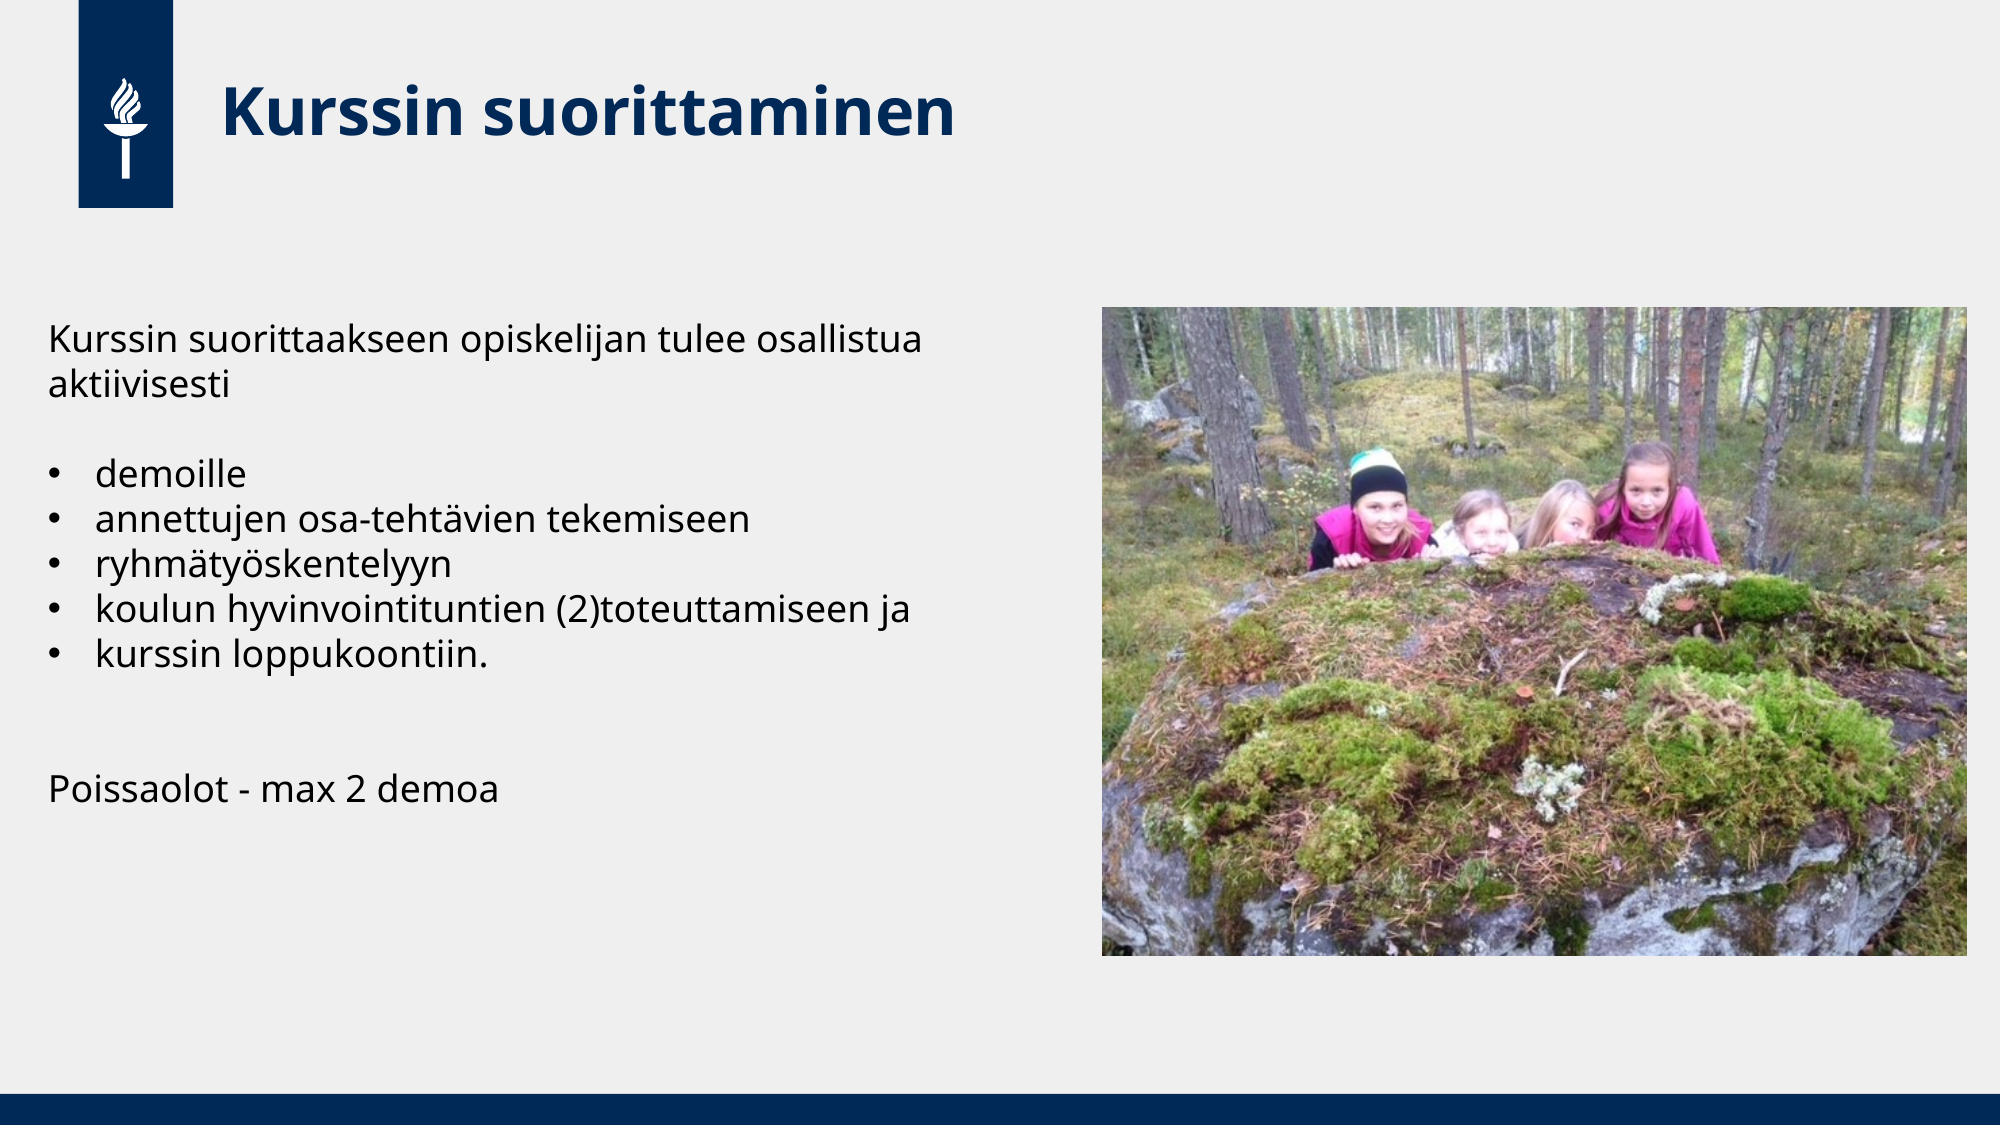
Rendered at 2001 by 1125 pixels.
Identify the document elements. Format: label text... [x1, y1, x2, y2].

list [1102, 307, 1967, 956]
text_box Kurssin suorittaakseen opiskelijan tulee osallistua aktiivisesti demoille annettujen osa-tehtävien tekemiseen ryhmätyöskentelyyn koulun hyvinvointituntien (2)toteuttamiseen ja kurssin loppukoontiin. Poissaolot - max 2 demoa [33, 307, 1082, 863]
title Kurssin suorittaminen [220, 78, 1922, 256]
